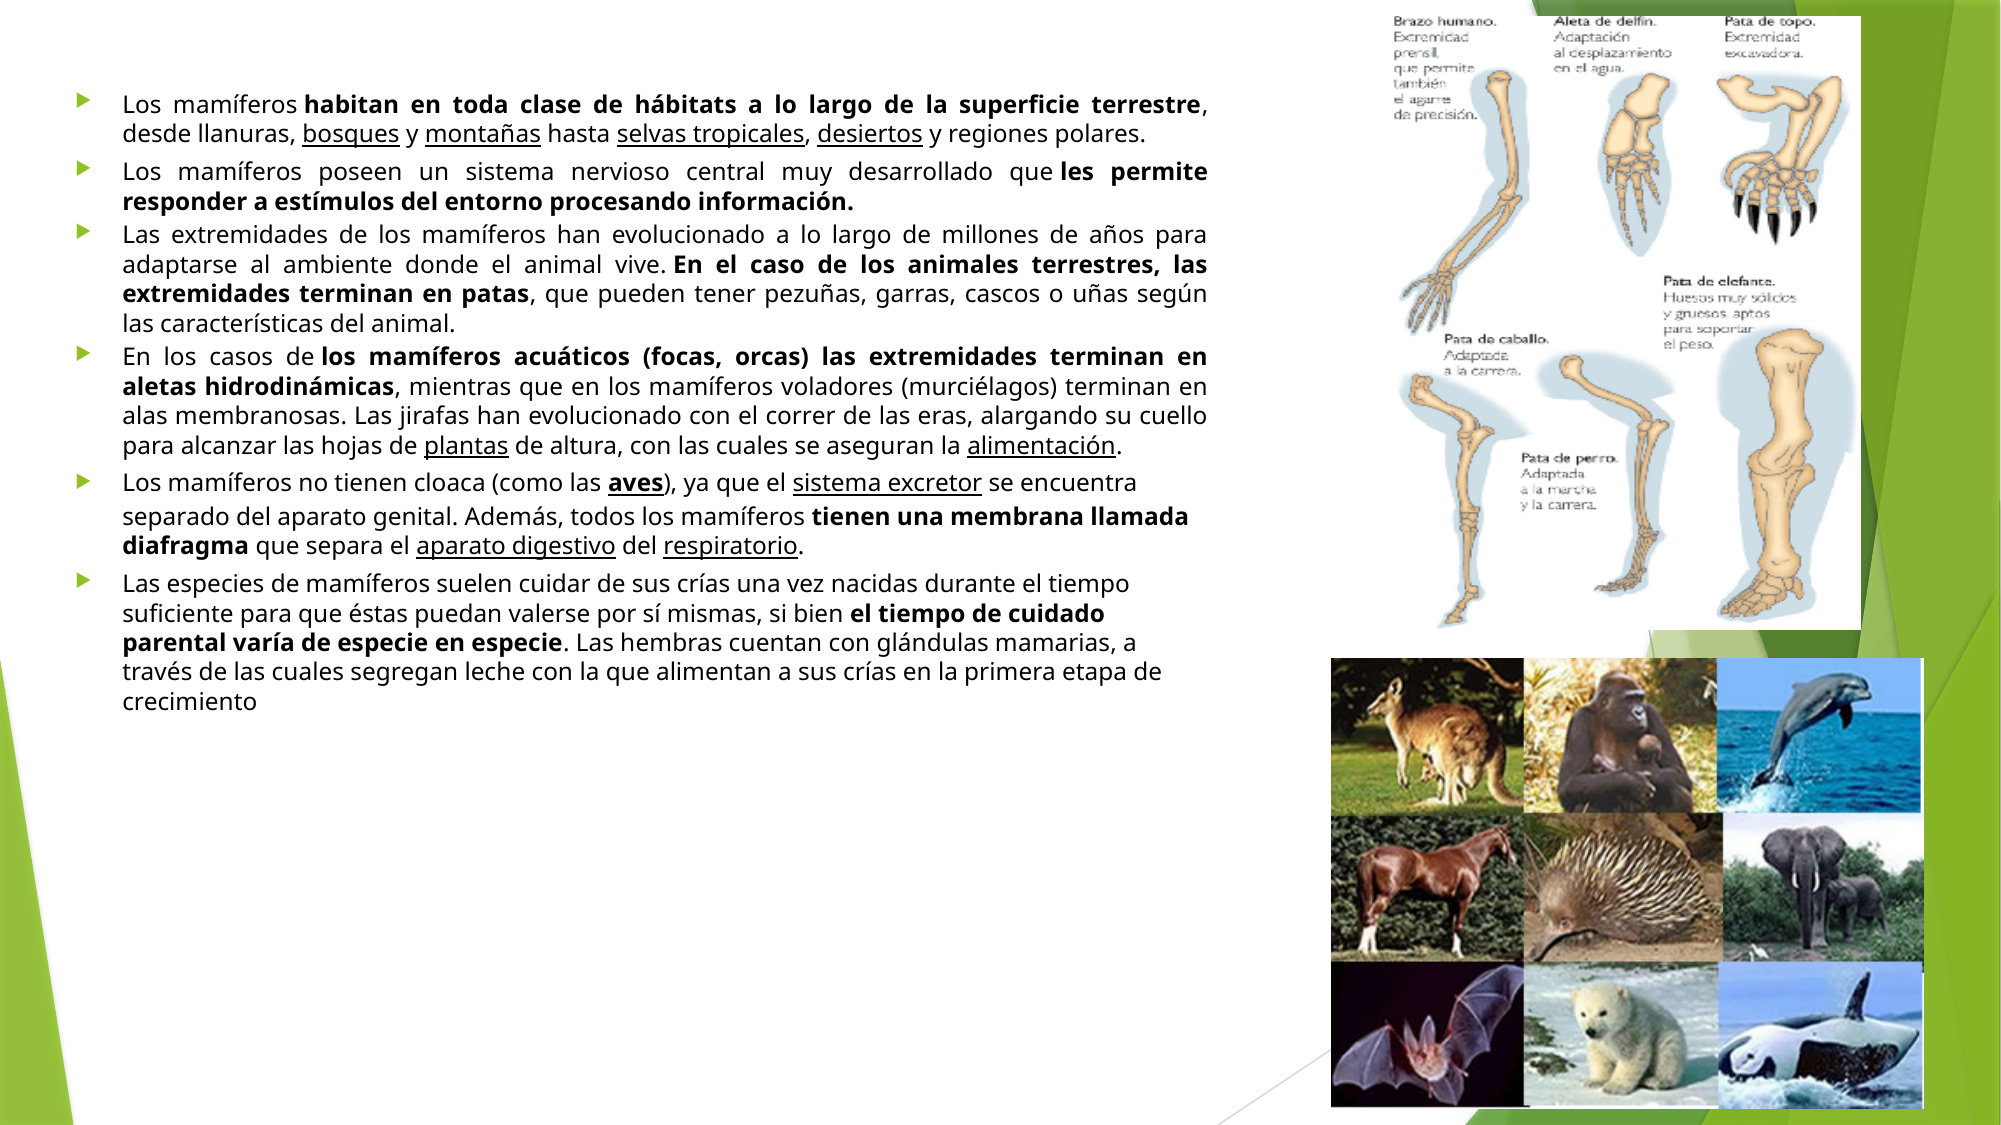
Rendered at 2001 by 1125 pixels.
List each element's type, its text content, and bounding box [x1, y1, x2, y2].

picture [1393, 16, 1862, 630]
picture [1330, 657, 1925, 1109]
list Los mamíferos habitan en toda clase de hábitats a lo largo de la superficie terrestre, desde llanuras, bosques y montañas hasta selvas tropicales, desiertos y regiones polares. Los mamíferos poseen un sistema nervioso central muy desarrollado que les permite responder a estímulos del entorno procesando información. Las extremidades de los mamíferos han evolucionado a lo largo de millones de años para adaptarse al ambiente donde el animal vive. En el caso de los animales terrestres, las extremidades terminan en patas, que pueden tener pezuñas, garras, cascos o uñas según las características del animal. En los casos de los mamíferos acuáticos (focas, orcas) las extremidades terminan en aletas hidrodinámicas, mientras que en los mamíferos voladores (murciélagos) terminan en alas membranosas. Las jirafas han evolucionado con el correr de las eras, alargando su cuello para alcanzar las hojas de plantas de altura, con las cuales se aseguran la alimentación. Los mamíferos no tienen cloaca (como las aves), ya que el sistema excretor se encuentra separado del aparato genital. Además, todos los mamíferos tienen una membrana llamada diafragma que separa el aparato digestivo del respiratorio. Las especies de mamíferos suelen cuidar de sus crías una vez nacidas durante el tiempo suficiente para que éstas puedan valerse por sí mismas, si bien el tiempo de cuidado parental varía de especie en especie. Las hembras cuentan con glándulas mamarias, a través de las cuales segregan leche con la que alimentan a sus crías en la primera etapa de crecimiento [60, 81, 1224, 890]
